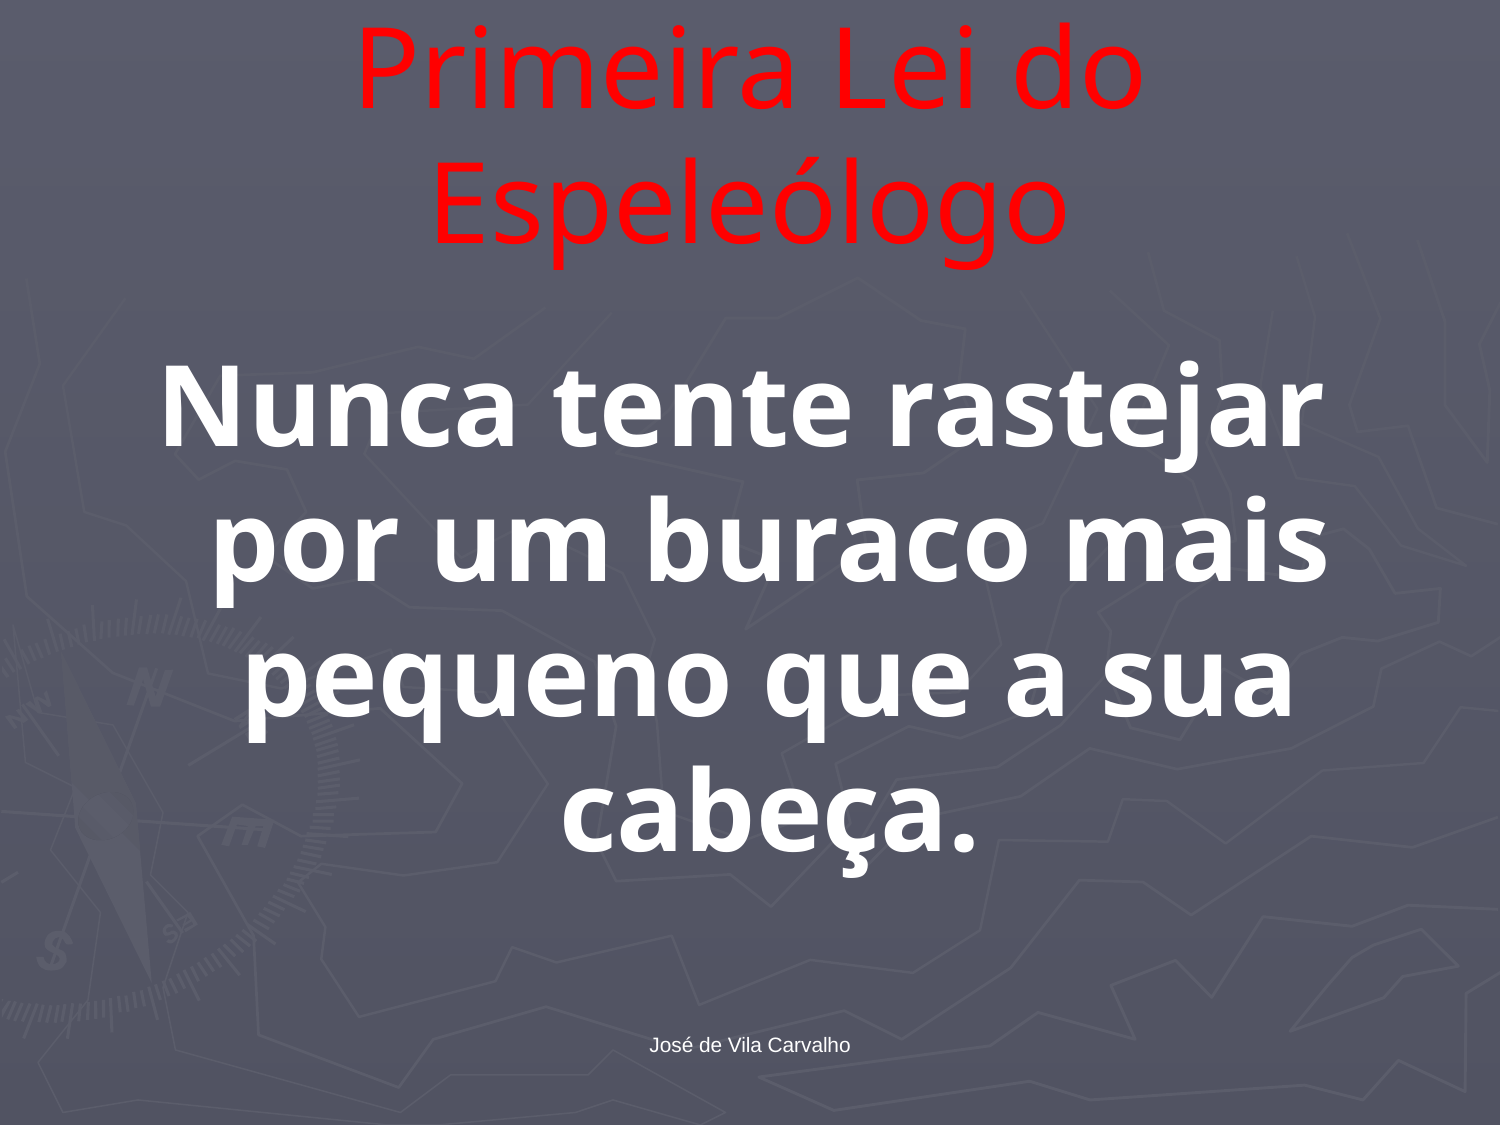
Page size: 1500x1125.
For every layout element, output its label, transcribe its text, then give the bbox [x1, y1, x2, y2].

footer José de Vila Carvalho [512, 1024, 988, 1103]
title Primeira Lei do Espeleólogo [49, 37, 1451, 226]
list Nunca tente rastejar por um buraco mais pequeno que a sua cabeça. [40, 326, 1443, 1065]
